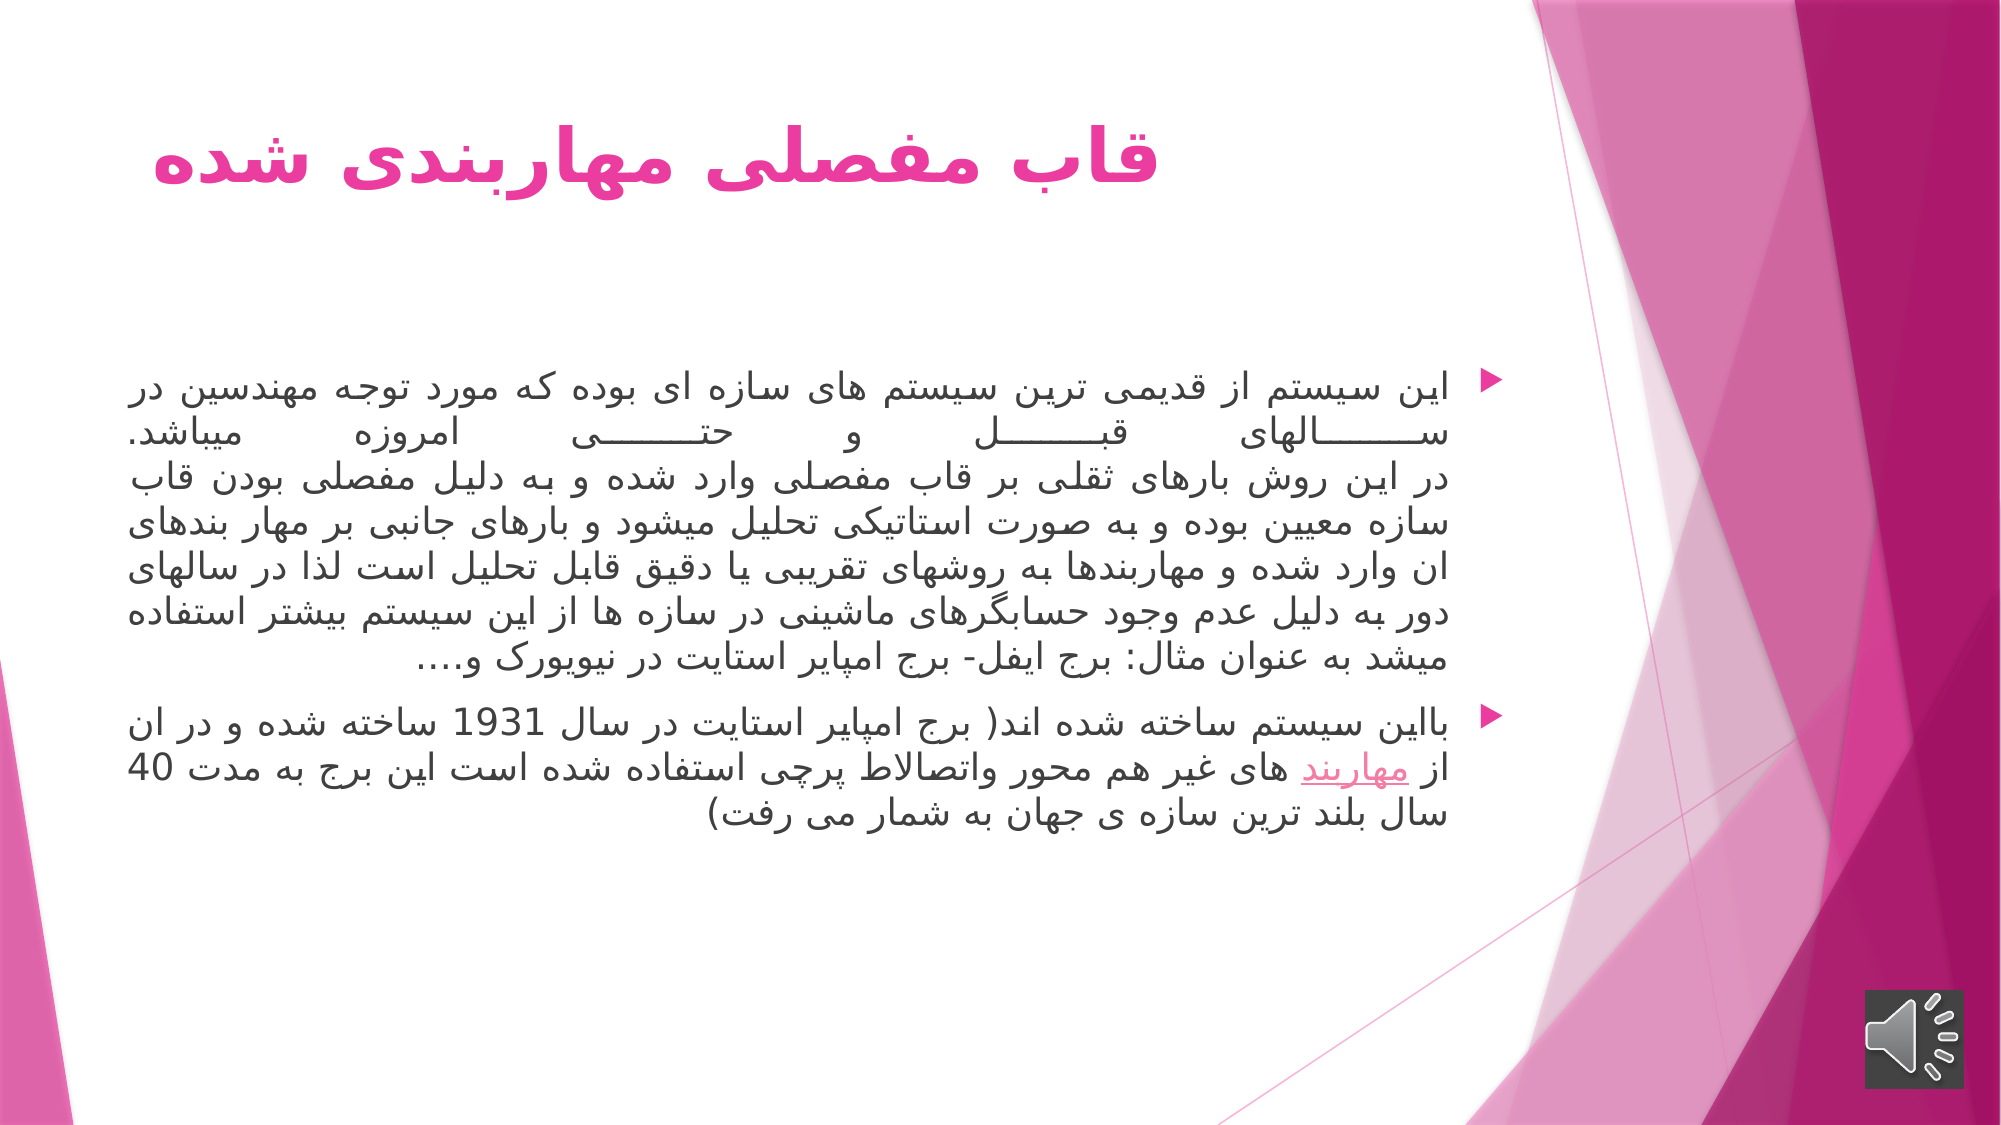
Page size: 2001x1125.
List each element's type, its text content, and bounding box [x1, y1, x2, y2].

title قاب مفصلی مهاربندی شده [111, 99, 1522, 317]
picture [1864, 989, 1966, 1091]
list این سیستم از قدیمی ترین سیستم های سازه ای بوده که مورد توجه مهندسین در سالهای قبل و حتی امروزه میباشد. در این روش بارهای ثقلی بر قاب مفصلی وارد شده و به دلیل مفصلی بودن قاب سازه معیین بوده و به صورت استاتیکی تحلیل میشود و بارهای جانبی بر مهار بندهای ان وارد شده و مهاربندها به روشهای تقریبی یا دقیق قابل تحلیل است لذا در سالهای دور به دلیل عدم وجود حسابگرهای ماشینی در سازه ها از این سیستم بیشتر استفاده میشد به عنوان مثال: برج ایفل- برج امپایر استایت در نیویورک و…. بااین سیستم ساخته شده اند( برج امپایر استایت در سال 1931 ساخته شده و در ان از مهاربند های غیر هم محور واتصالاط پرچی استفاده شده است این برج به مدت 40 سال بلند ترین سازه ی جهان به شمار می رفت) [111, 354, 1522, 992]
